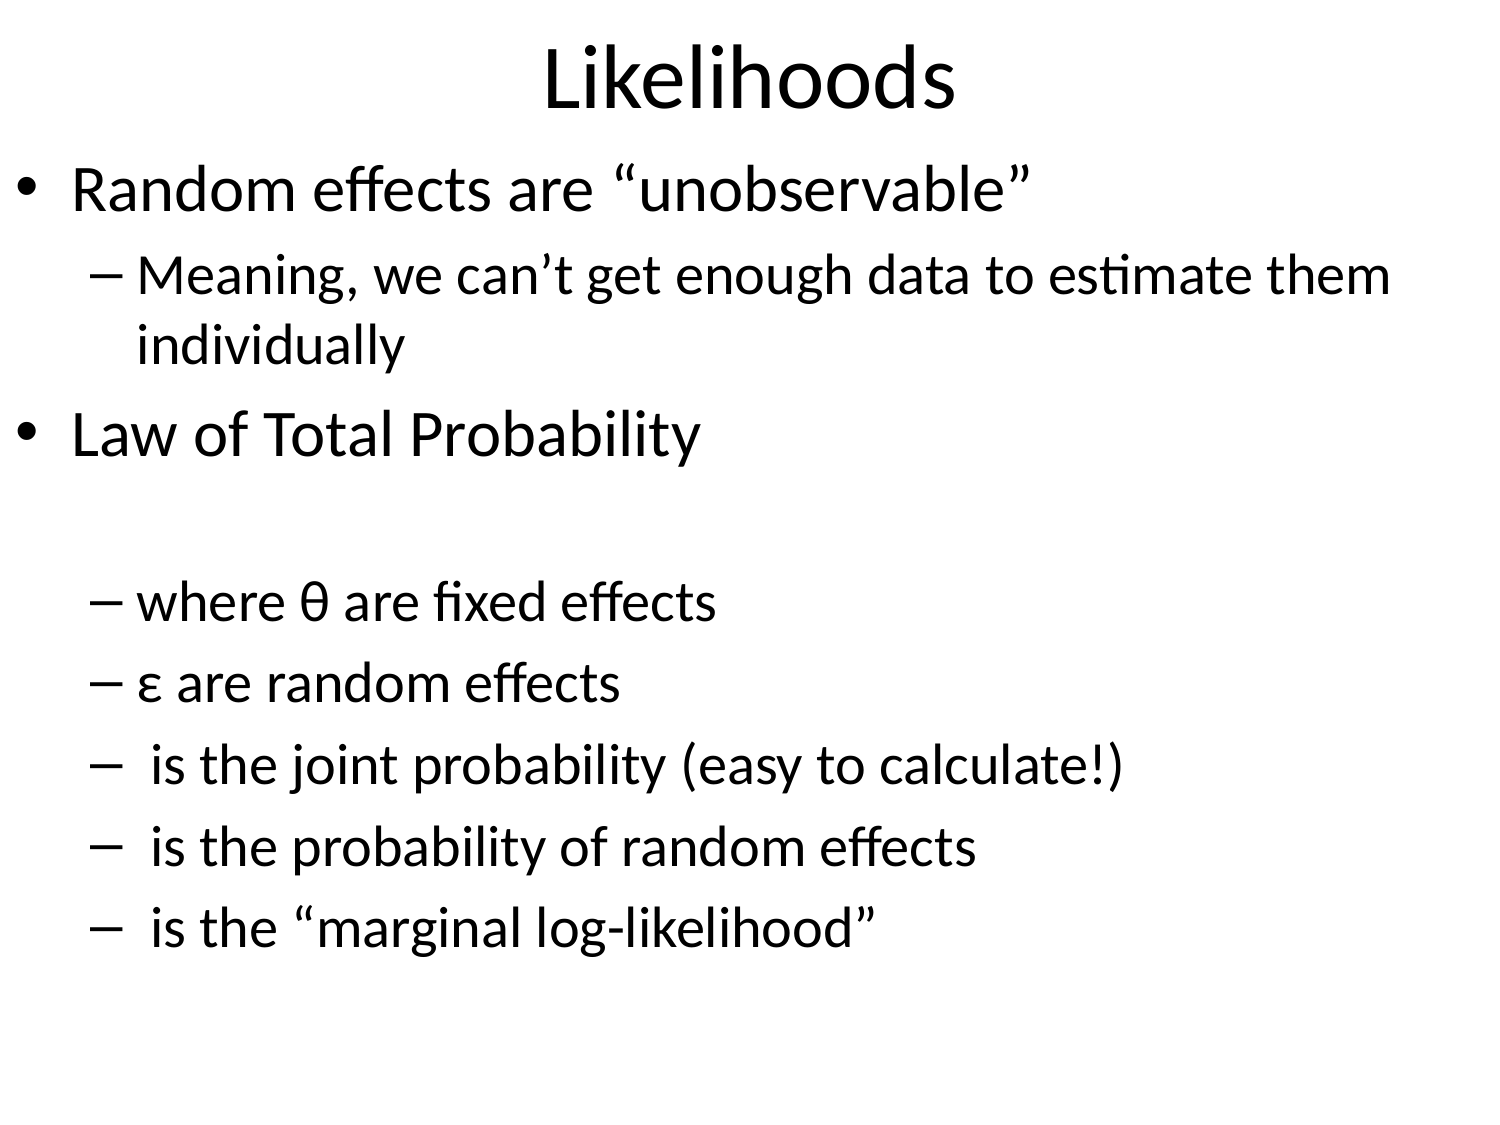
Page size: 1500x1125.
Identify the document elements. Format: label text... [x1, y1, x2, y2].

title Likelihoods [0, 5, 1500, 138]
